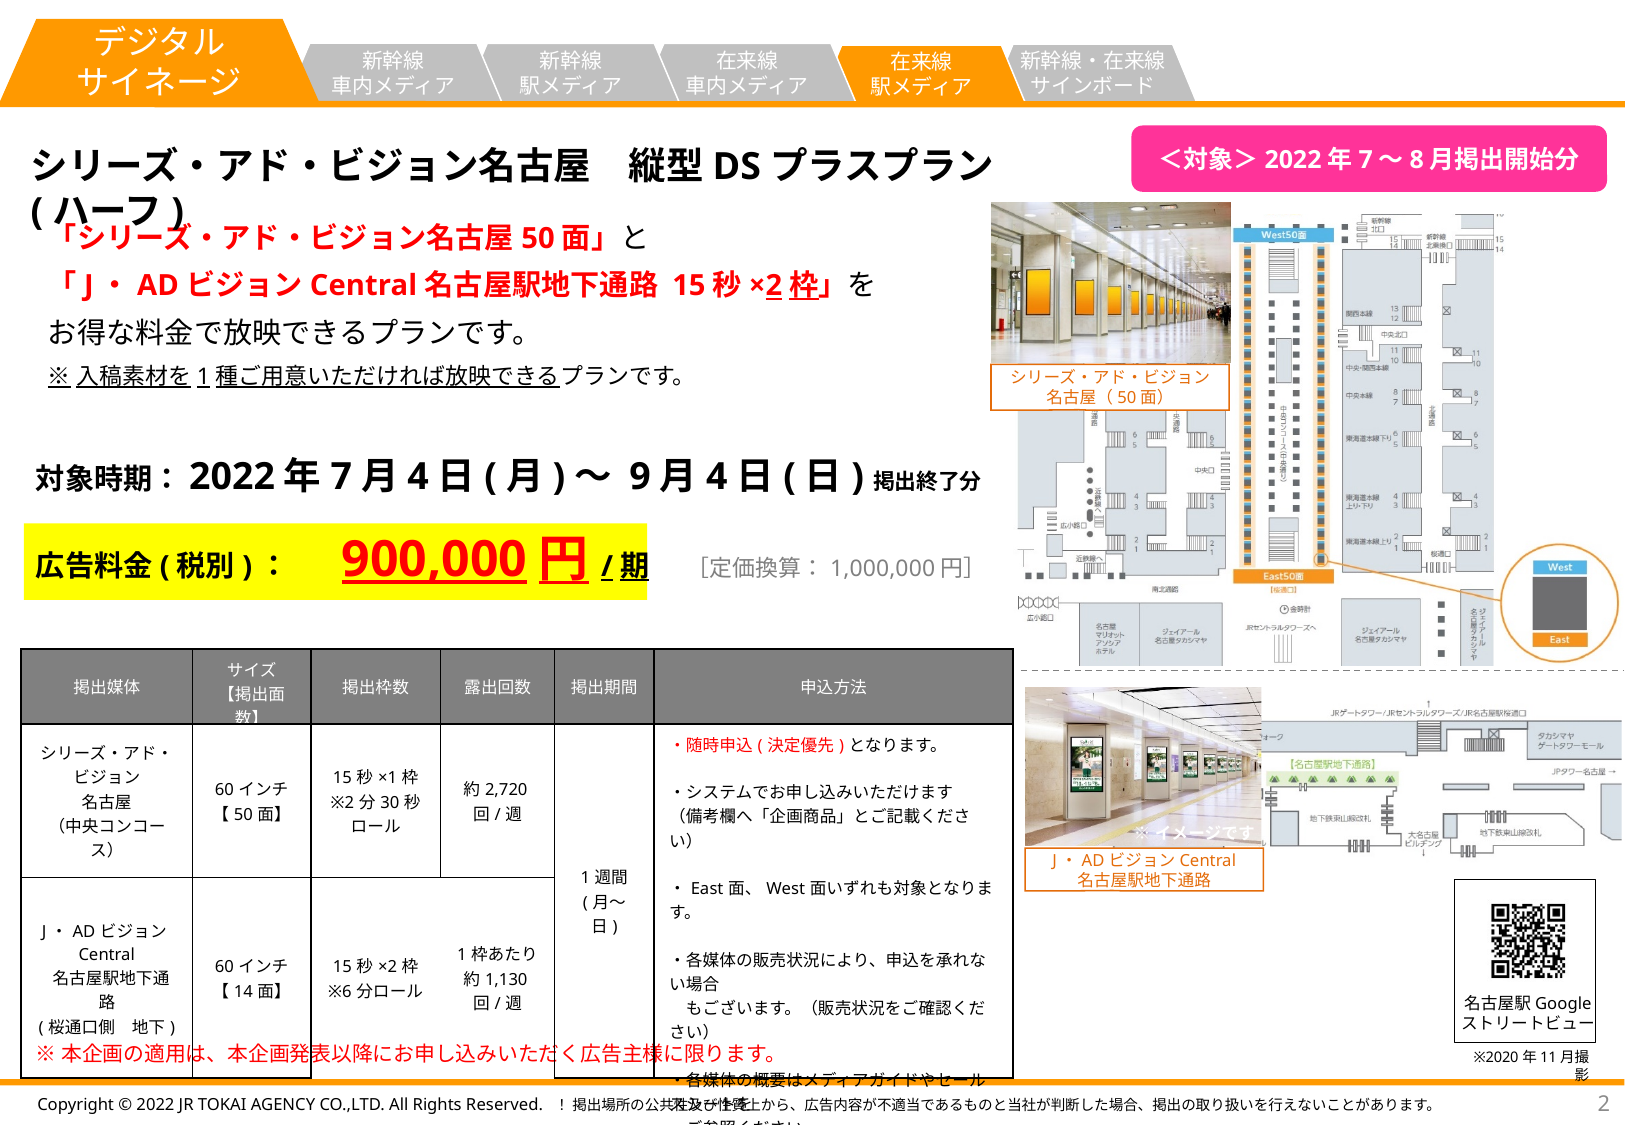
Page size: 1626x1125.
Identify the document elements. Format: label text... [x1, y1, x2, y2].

text_box Copyright © 2022 JR TOKAI AGENCY CO.,LTD. All Rights Reserved. ！ 掲出場所の公共性及び性質上から、広告内容が不適当であるものと当社が判断した場合、掲出の取り扱いを行えないことがあります。 [22, 1082, 1471, 1122]
text_box 在来線 車内メディア [659, 43, 856, 103]
text_box デジタル サイネージ [0, 18, 320, 103]
picture [1024, 687, 1622, 863]
text_box ※2020年11月撮影 [1444, 1051, 1604, 1091]
table_cell 1枠あたり 約1,130回/週 [441, 878, 554, 1078]
table_cell 15秒×2枠 ※6分ロール [312, 878, 441, 1078]
picture [990, 202, 1624, 667]
table_cell 約2,720回/週 [441, 725, 554, 877]
text_box シリーズ・アド・ビジョン名古屋 縦型DSプラスプラン(ハーフ) [15, 135, 1079, 240]
table_header 申込方法 [655, 650, 1012, 723]
text_box 新幹線・在来線 サインボード [1007, 44, 1197, 102]
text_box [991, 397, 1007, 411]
text_box 対象時期：2022年7月4日(月)～ 9月4日(日)掲出終了分 広告料金(税別)： 900,000円/期 ［定価換算：1,000,000円］ [21, 444, 1007, 595]
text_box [1406, 879, 1625, 1043]
text_box ＜対象＞2022年7～8月掲出開始分 [1131, 125, 1608, 192]
text_box 新幹線 車内メディア [302, 43, 502, 103]
table_cell J・ADビジョンCentral 名古屋駅地下通路 (桜通口側 地下) [22, 878, 192, 1077]
text_box [22, 595, 649, 602]
table_cell 60インチ 【50面】 [193, 725, 310, 877]
text_box 在来線 駅メディア [837, 45, 1026, 103]
text_box J・ADビジョンCentral 名古屋駅地下通路 [1025, 854, 1264, 891]
slide_number 2 [1556, 1082, 1625, 1123]
text_box 「シリーズ・アド・ビジョン名古屋50面」と 「J・ADビジョンCentral名古屋駅地下通路 15秒×2枠」を お得な料金で放映できるプランです。 ※入稿素材を1種ご用意いただければ放映できるプランです。 [33, 240, 1007, 397]
table_cell 15秒×1枠 ※2分30秒ロール [312, 725, 440, 877]
table_header 掲出枠数 [312, 650, 440, 723]
table_cell ・随時申込(決定優先)となります。 ・システムでお申し込みいただけます （備考欄へ「企画商品」とご記載ください） ・East面、West面いずれも対象となります。 ・各媒体の販売状況により、申込を承れない場合 もございます。（販売状況をご確認ください） ・各媒体の概要はメディアガイドやセールスシートを ご参照ください [655, 725, 1012, 1077]
table_header 掲出媒体 [22, 650, 192, 723]
text_box 新幹線 駅メディア [482, 43, 680, 103]
table_header 掲出期間 [555, 650, 653, 723]
table_header サイズ 【掲出面数】 [193, 650, 310, 723]
table_cell シリーズ・アド・ビジョン 名古屋 （中央コンコース） [22, 725, 192, 877]
table_cell 60インチ 【14面】 [193, 878, 310, 1077]
table_cell 1週間 (月～日) [555, 725, 653, 1077]
table_header 露出回数 [441, 650, 554, 723]
